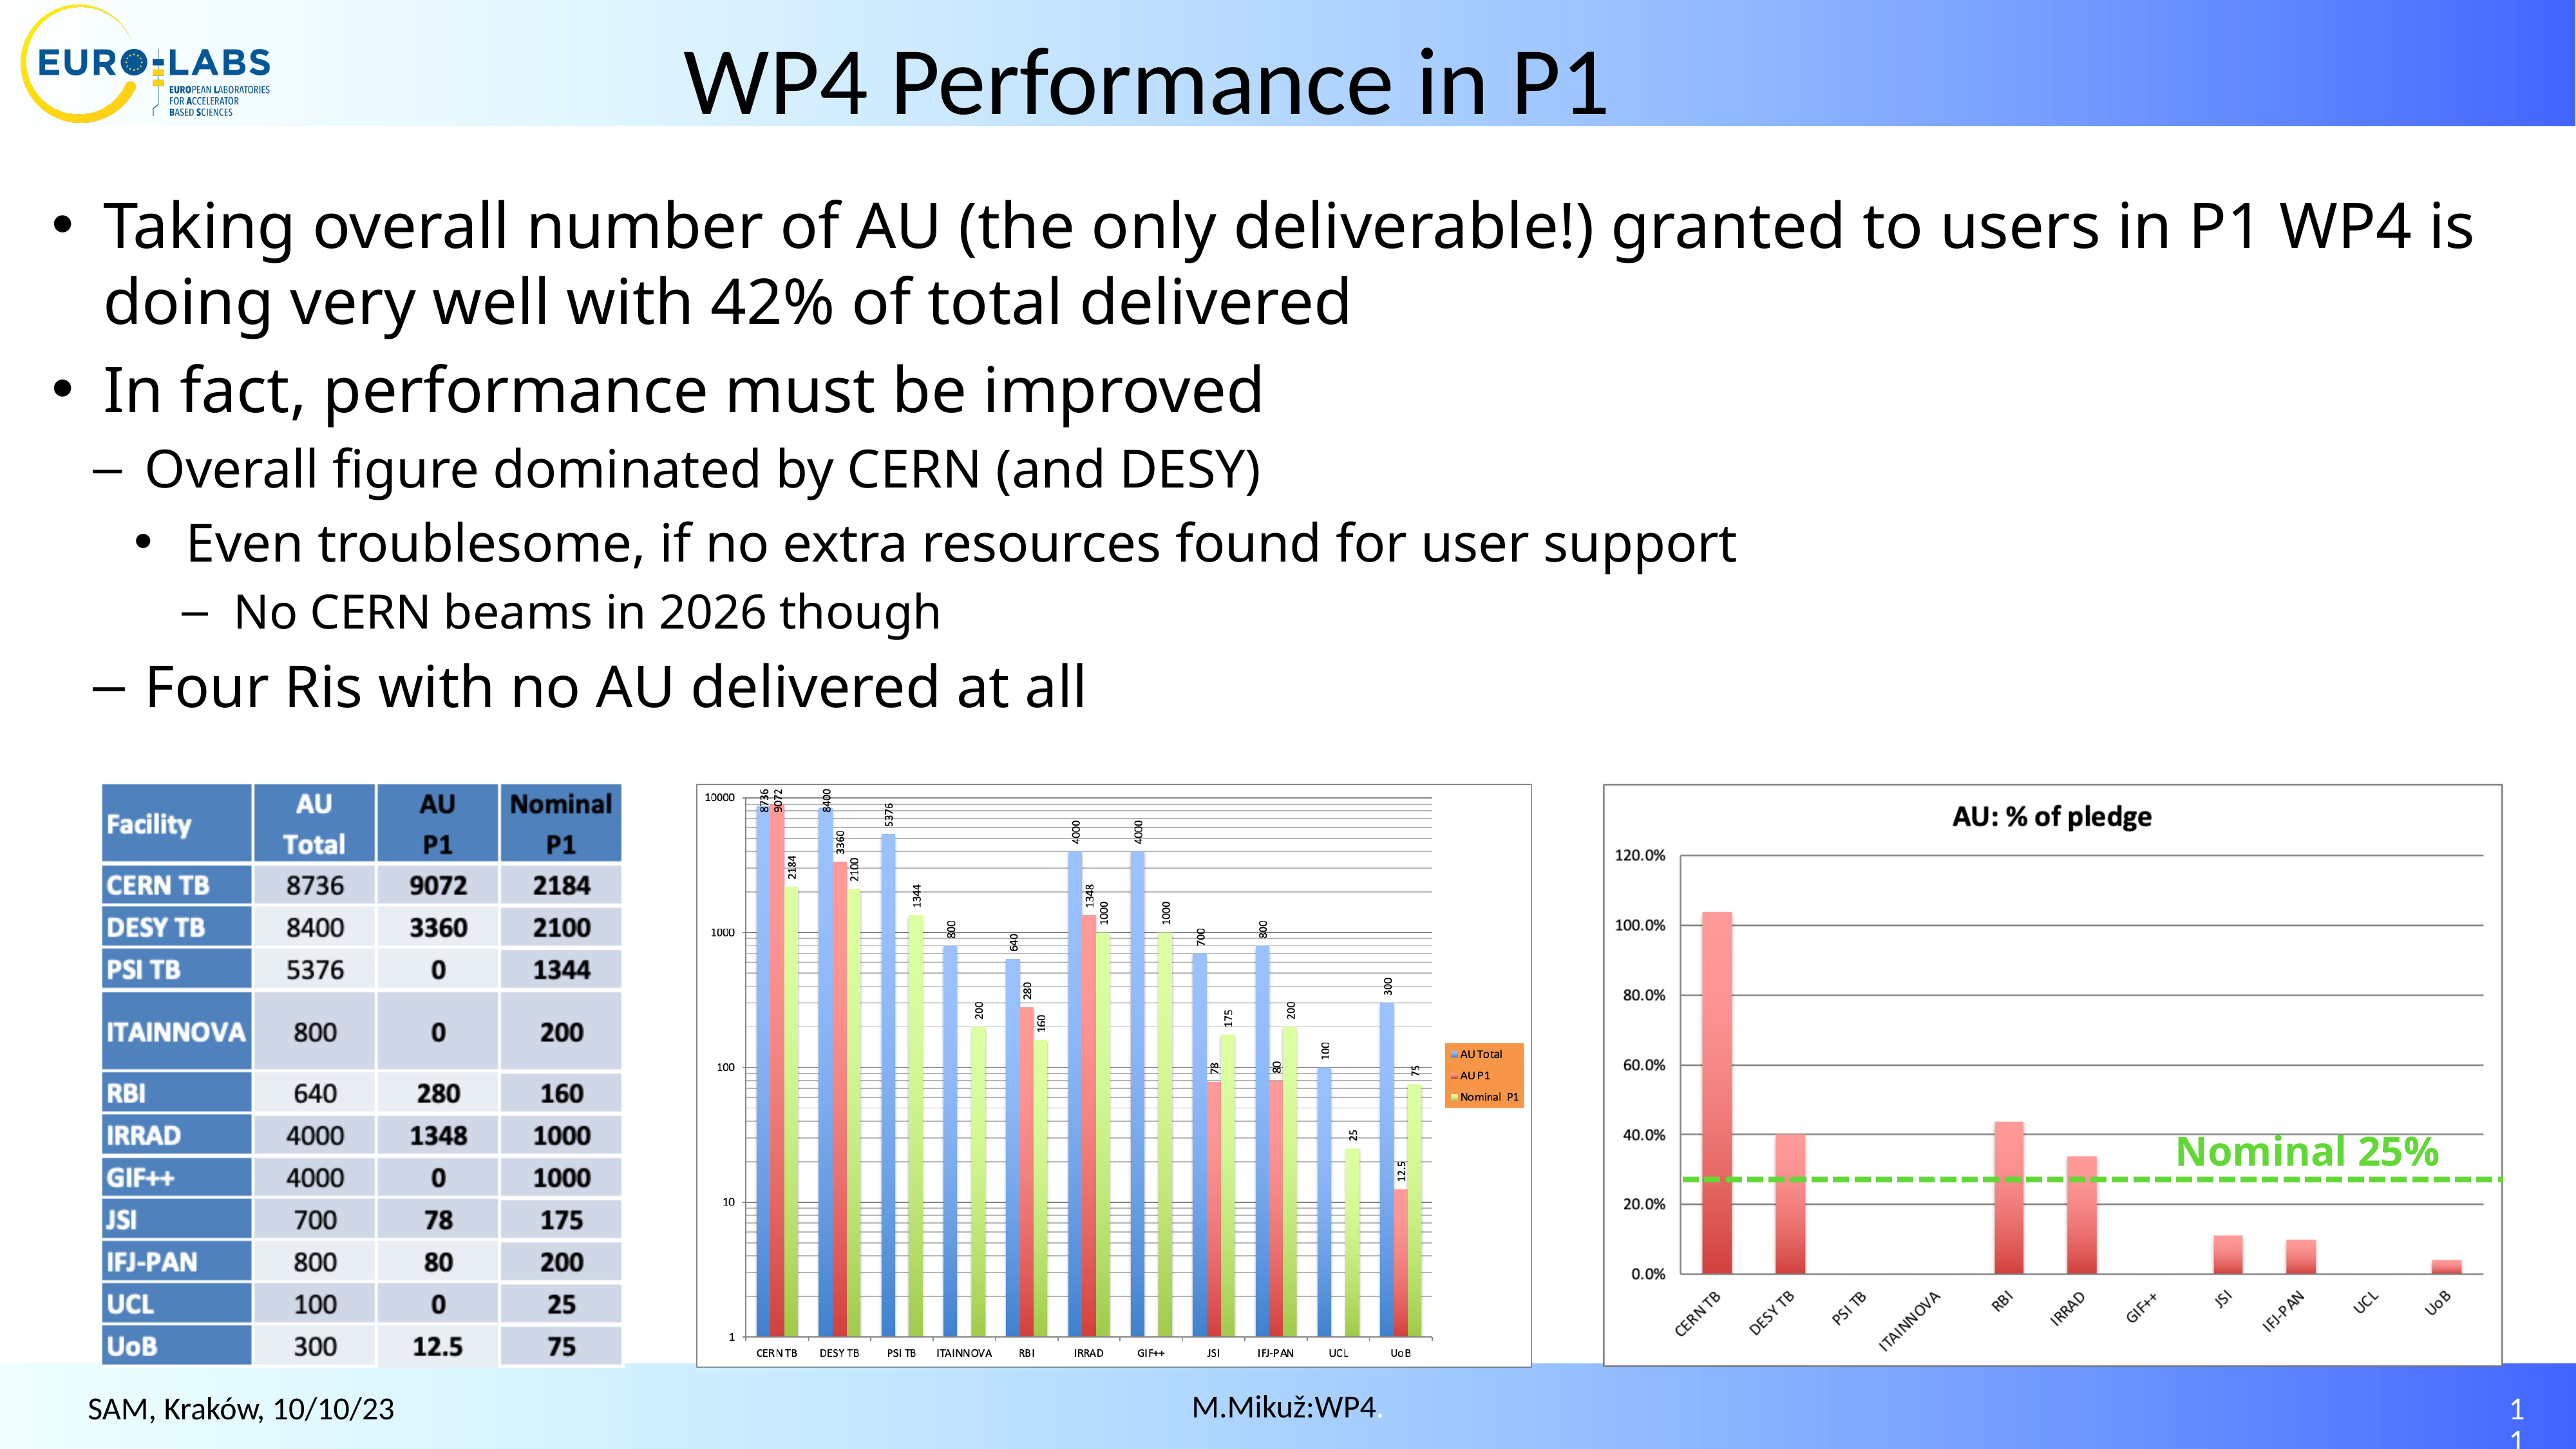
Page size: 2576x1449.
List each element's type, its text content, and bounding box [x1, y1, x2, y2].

picture [21, 5, 270, 123]
slide_number 11 [2503, 1381, 2532, 1432]
picture [101, 783, 625, 1368]
picture [695, 783, 1532, 1368]
picture [1602, 783, 2504, 1368]
list WP4 Performance in P1 [677, 10, 2443, 140]
text_box Taking overall number of AU (the only deliverable!) granted to users in P1 WP4 is doing very well with 42% of total delivered In fact, performance must be improved Overall figure dominated by CERN (and DESY) Even troublesome, if no extra resources found for user support No CERN beams in 2026 though Four Ris with no AU delivered at all [41, 180, 2532, 724]
